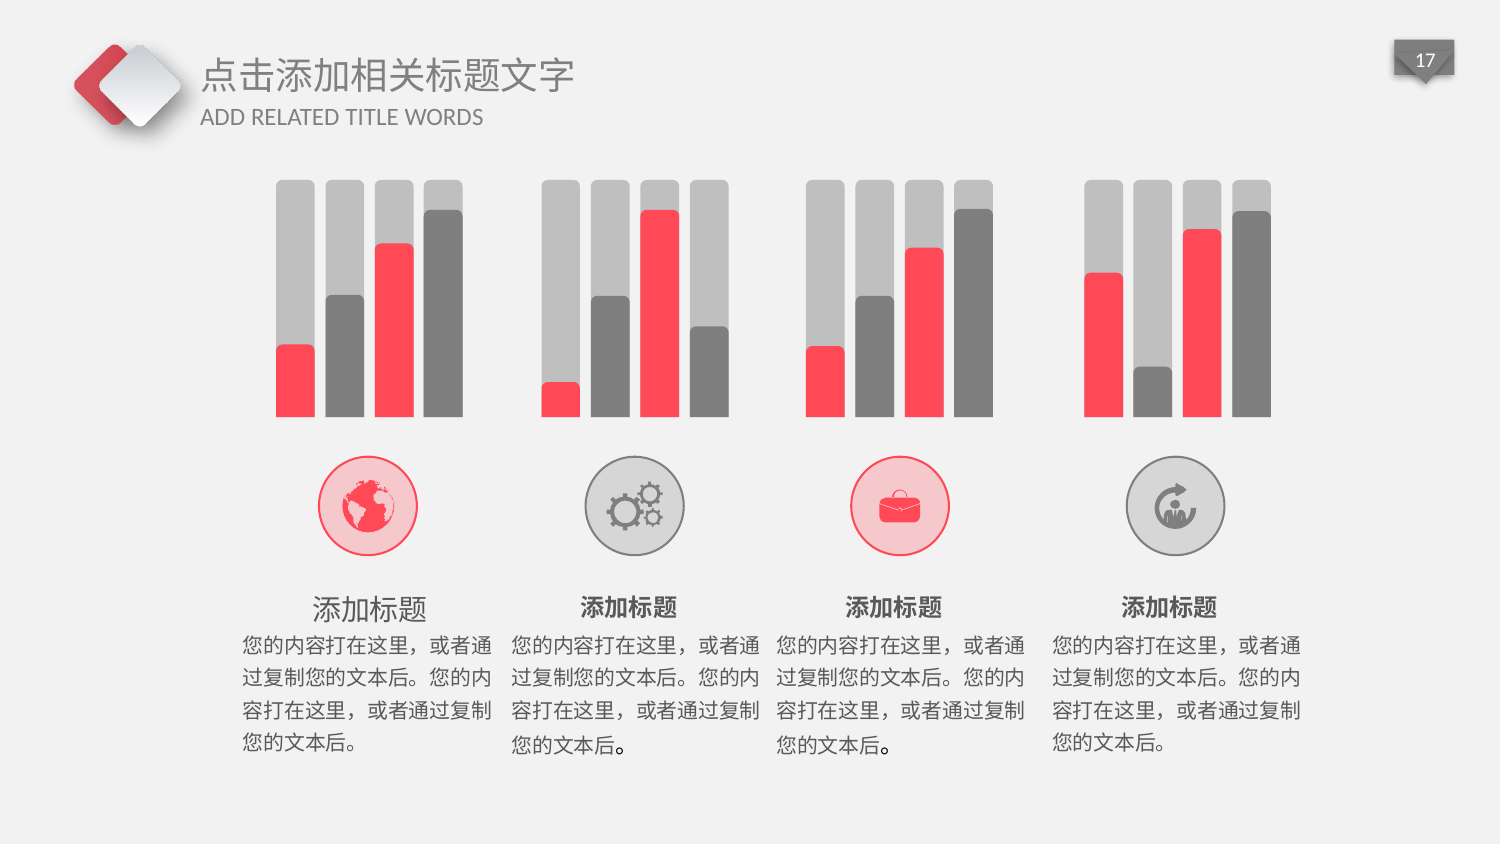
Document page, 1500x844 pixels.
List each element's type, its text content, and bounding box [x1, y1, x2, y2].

text_box [590, 295, 630, 418]
text_box [541, 382, 580, 418]
text_box [318, 456, 417, 556]
text_box [1154, 483, 1197, 529]
text_box 您的内容打在这里，或者通过复制您的文本后。您的内容打在这里，或者通过复制您的文本后。 [230, 618, 499, 761]
text_box [606, 481, 663, 531]
text_box [325, 294, 365, 418]
text_box [954, 208, 993, 418]
text_box [1182, 229, 1222, 418]
text_box [904, 179, 944, 253]
text_box [851, 456, 949, 556]
text_box [904, 247, 944, 418]
text_box [1084, 272, 1124, 418]
text_box [1232, 211, 1271, 418]
text_box 您的内容打在这里，或者通过复制您的文本后。您的内容打在这里，或者通过复制您的文本后。 [764, 619, 1039, 764]
text_box [590, 179, 630, 301]
text_box [541, 179, 580, 386]
text_box [423, 179, 463, 214]
text_box [276, 344, 315, 418]
text_box [374, 179, 414, 248]
text_box [1232, 179, 1271, 214]
text_box [374, 243, 414, 418]
text_box [325, 179, 365, 300]
text_box [276, 179, 315, 348]
text_box [855, 295, 895, 418]
text_box [855, 179, 895, 301]
text_box [423, 209, 463, 418]
text_box [805, 179, 845, 352]
text_box [1126, 456, 1225, 556]
text_box [689, 179, 729, 331]
text_box [640, 209, 680, 418]
text_box 您的内容打在这里，或者通过复制您的文本后。您的内容打在这里，或者通过复制您的文本后。 [499, 619, 764, 764]
text_box [1084, 179, 1124, 278]
text_box 添加标题 [1109, 573, 1341, 624]
text_box [954, 179, 993, 212]
text_box [585, 456, 684, 556]
text_box [879, 489, 921, 523]
picture [89, 35, 190, 136]
text_box [342, 479, 395, 533]
text_box [805, 346, 845, 418]
text_box 添加标题 [833, 573, 1066, 624]
text_box 您的内容打在这里，或者通过复制您的文本后。您的内容打在这里，或者通过复制您的文本后。 [1040, 618, 1314, 761]
text_box [689, 326, 729, 418]
text_box [640, 179, 680, 215]
text_box [1182, 179, 1222, 234]
text_box 添加标题 [300, 568, 532, 629]
text_box [1133, 366, 1173, 418]
text_box [1133, 179, 1173, 372]
text_box 添加标题 [568, 573, 801, 624]
